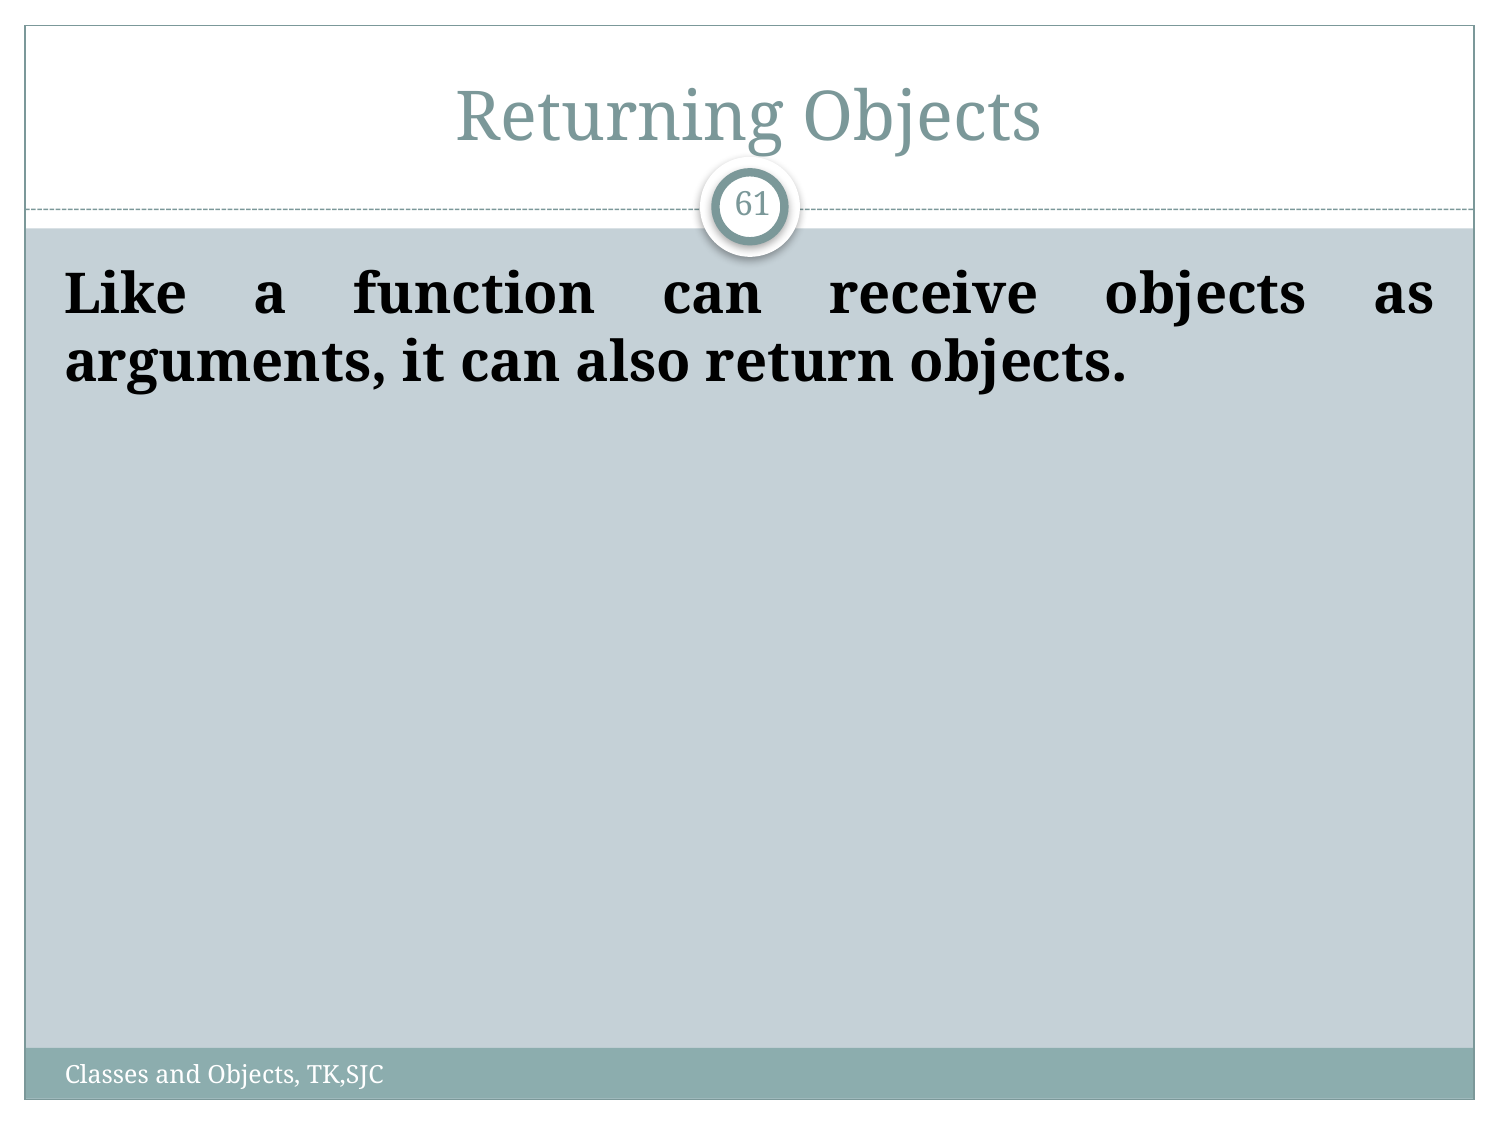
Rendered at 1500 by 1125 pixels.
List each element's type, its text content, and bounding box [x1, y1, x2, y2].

slide_number 61 [715, 168, 791, 241]
list Like a function can receive objects as arguments, it can also return objects. [49, 249, 1450, 1005]
footer Classes and Objects, TK,SJC [50, 1051, 638, 1112]
title Returning Objects [49, 37, 1450, 162]
